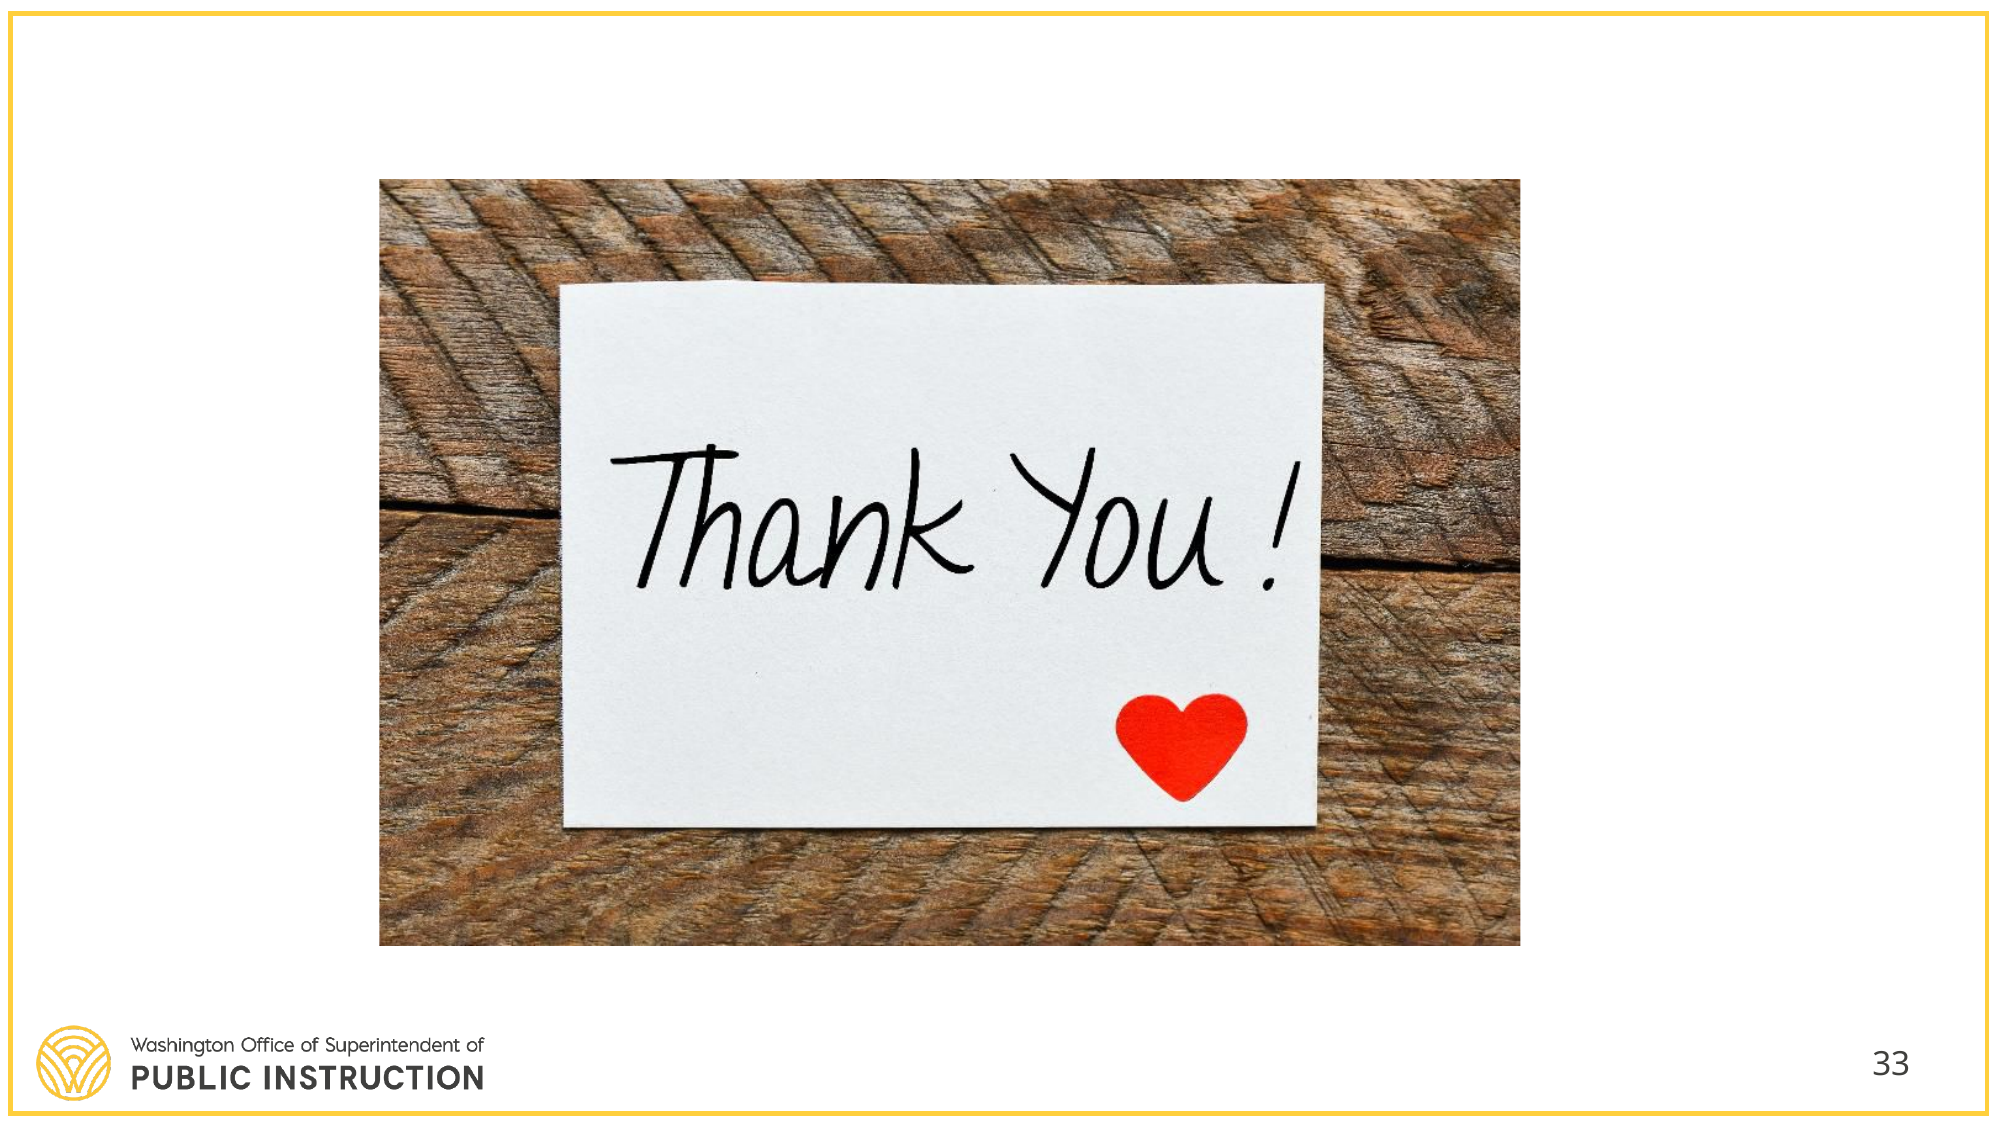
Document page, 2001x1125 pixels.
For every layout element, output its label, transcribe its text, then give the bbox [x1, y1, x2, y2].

picture [36, 1025, 485, 1101]
picture [378, 179, 1521, 946]
slide_number 33 [1857, 1034, 1963, 1095]
